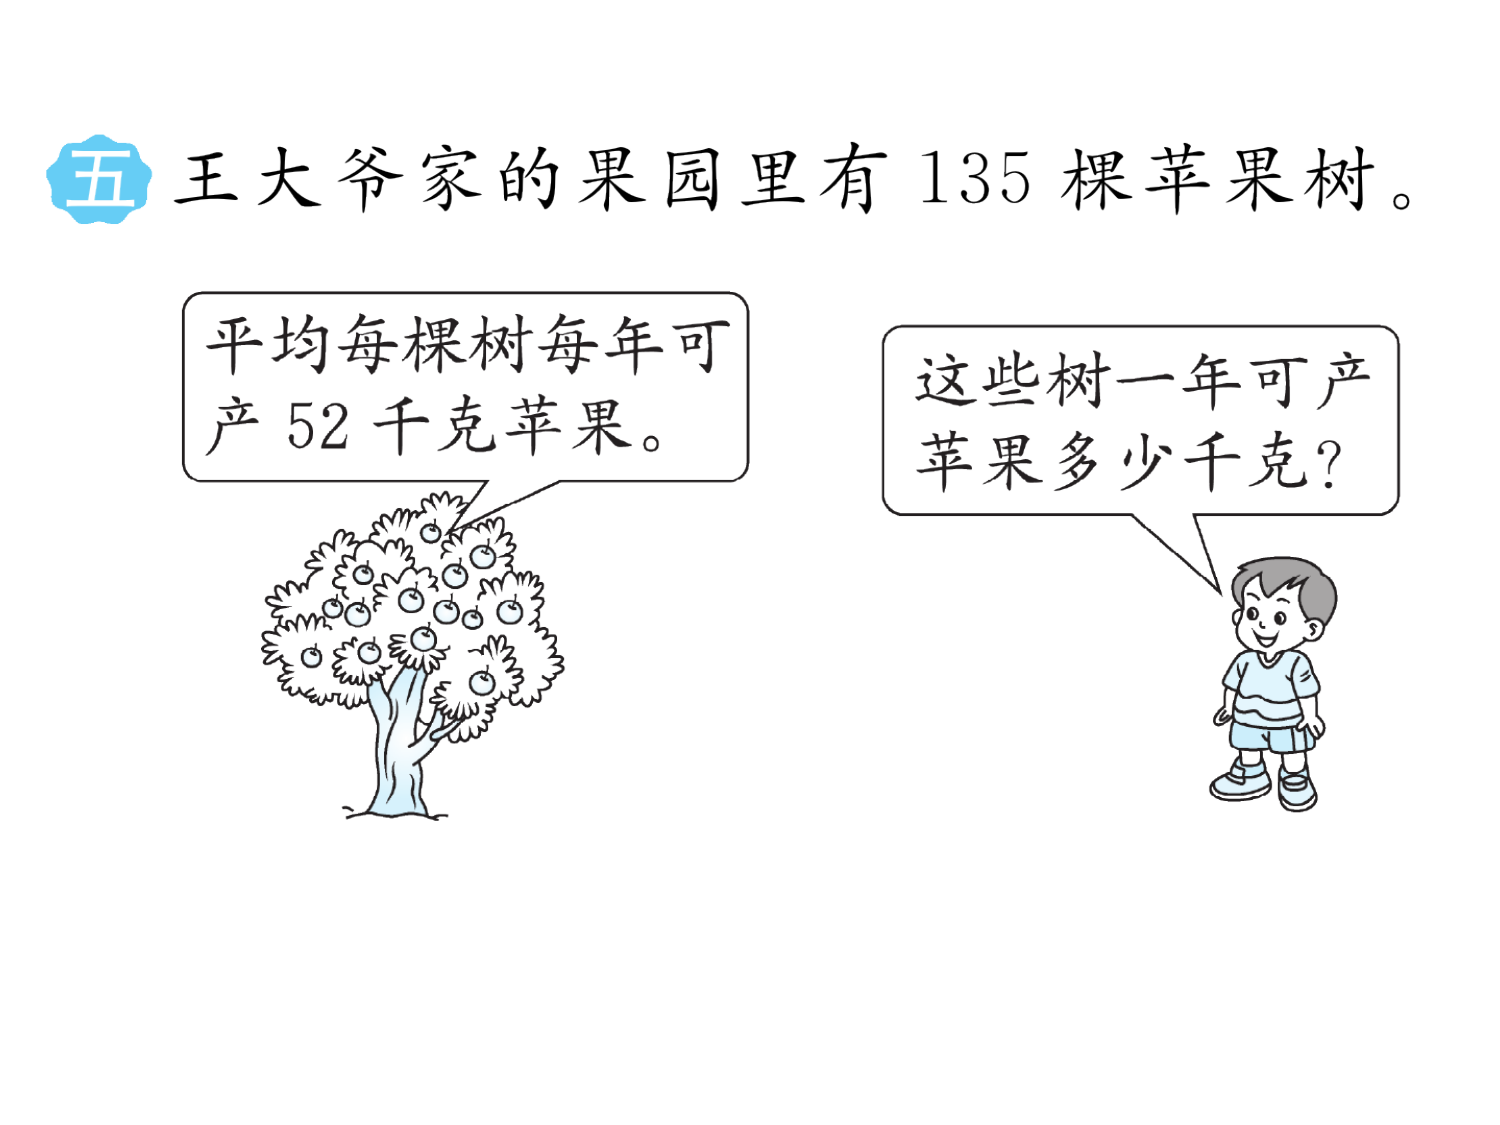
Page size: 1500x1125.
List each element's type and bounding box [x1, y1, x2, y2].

picture [41, 125, 1459, 871]
